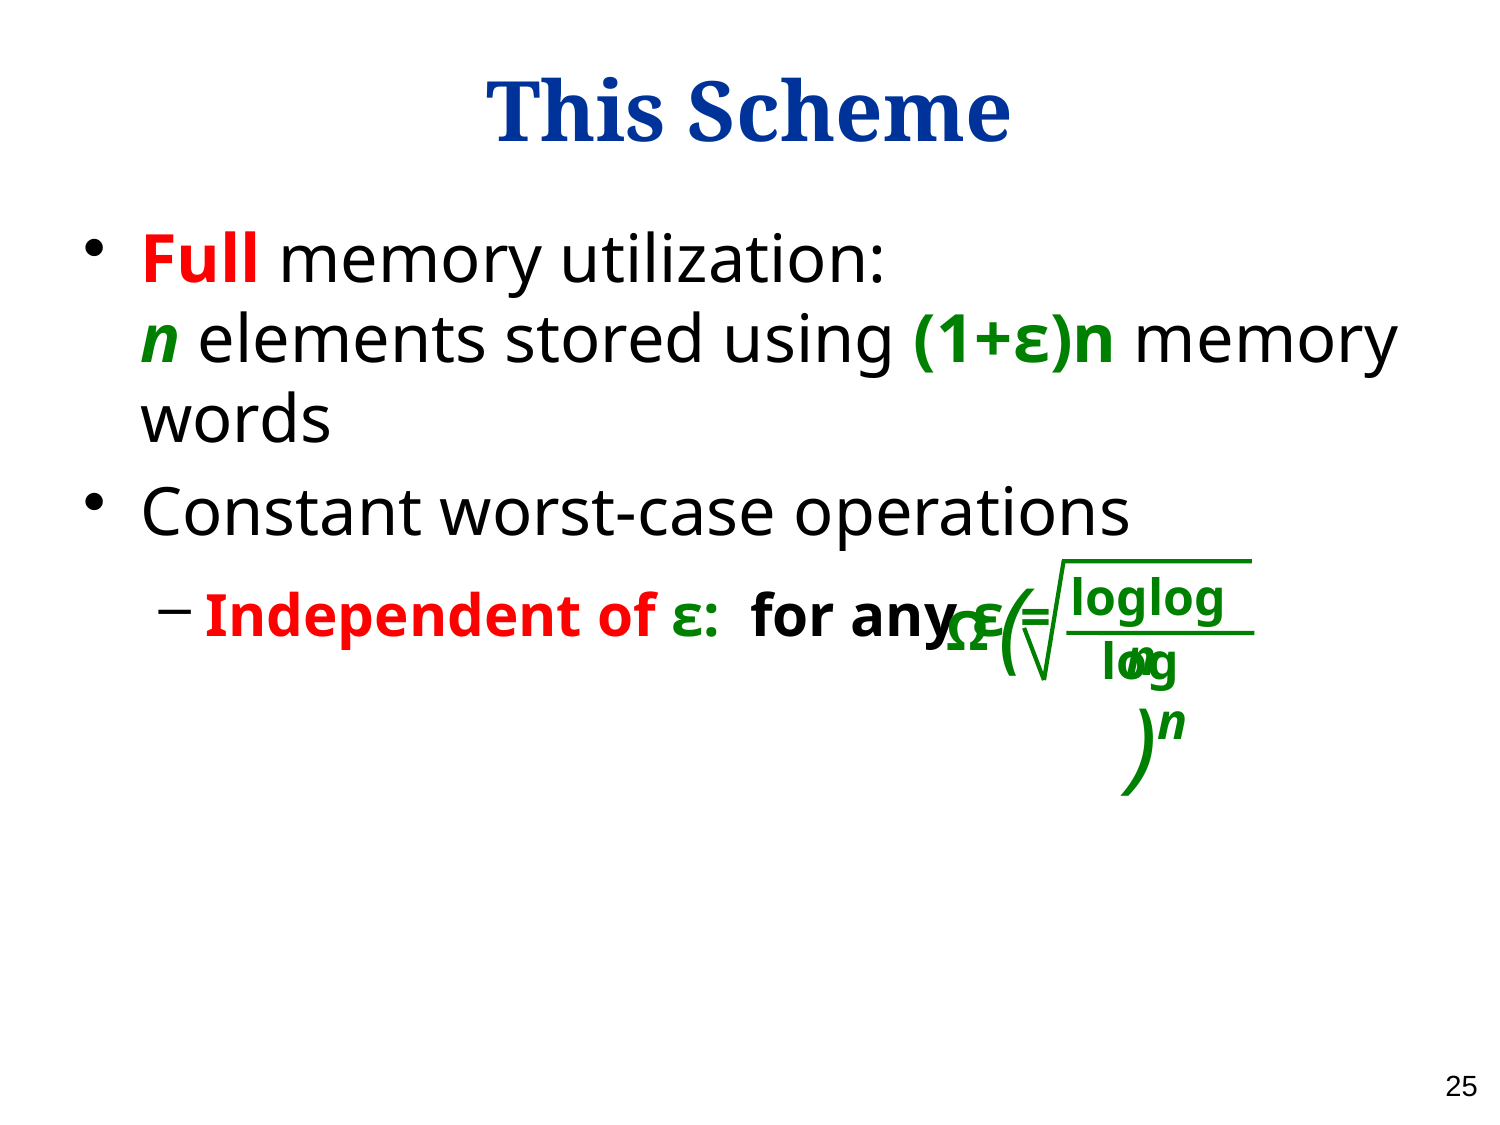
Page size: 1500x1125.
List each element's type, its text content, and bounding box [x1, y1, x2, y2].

title This Scheme [0, 45, 1500, 172]
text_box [931, 552, 1321, 689]
slide_number 25 [1142, 1059, 1494, 1103]
list Full memory utilization: n elements stored using (1+ε)n memory words Constant worst-case operations Independent of ε: for any ε = [68, 208, 1430, 832]
